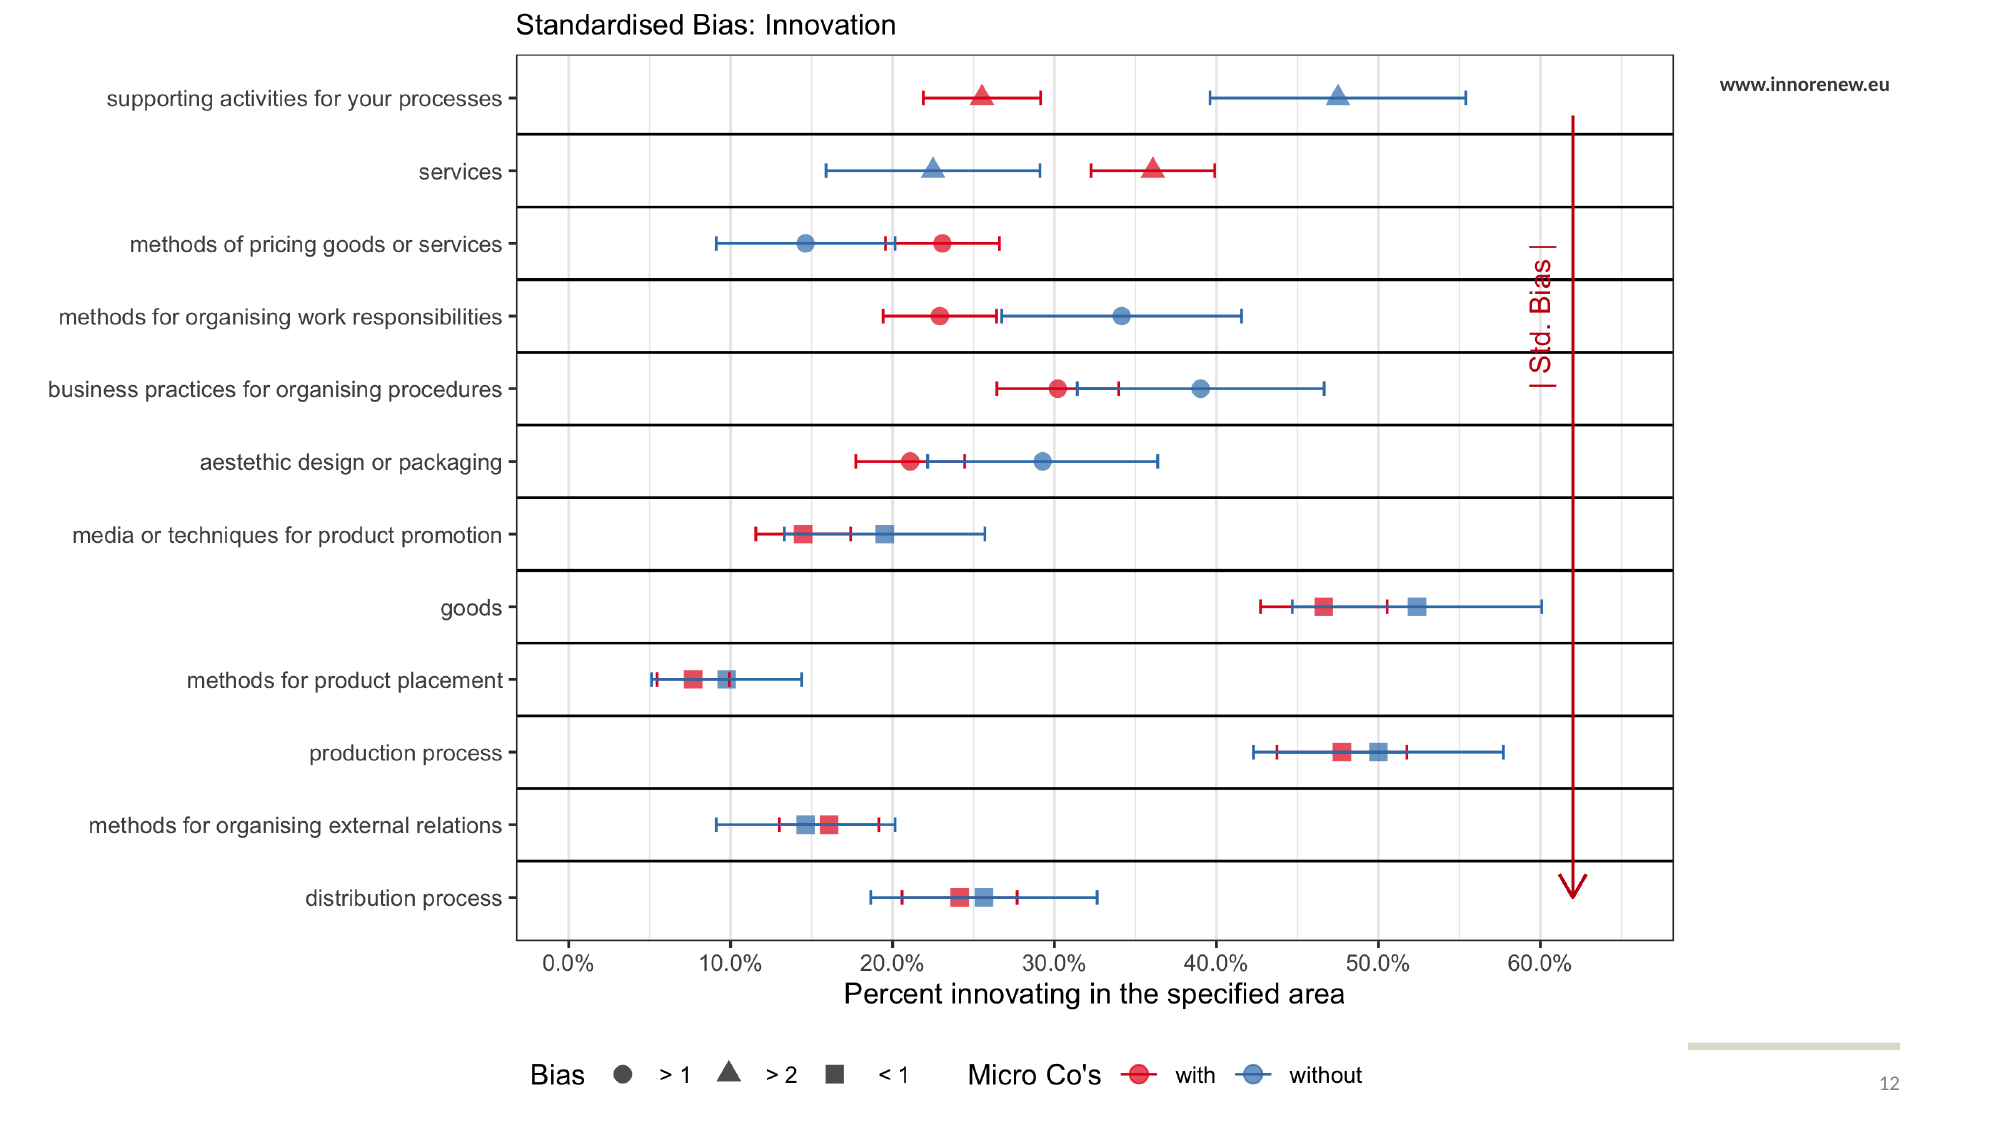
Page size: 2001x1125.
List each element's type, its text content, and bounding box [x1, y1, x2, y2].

picture [0, 0, 1688, 1125]
slide_number 12 [1692, 1042, 1900, 1103]
